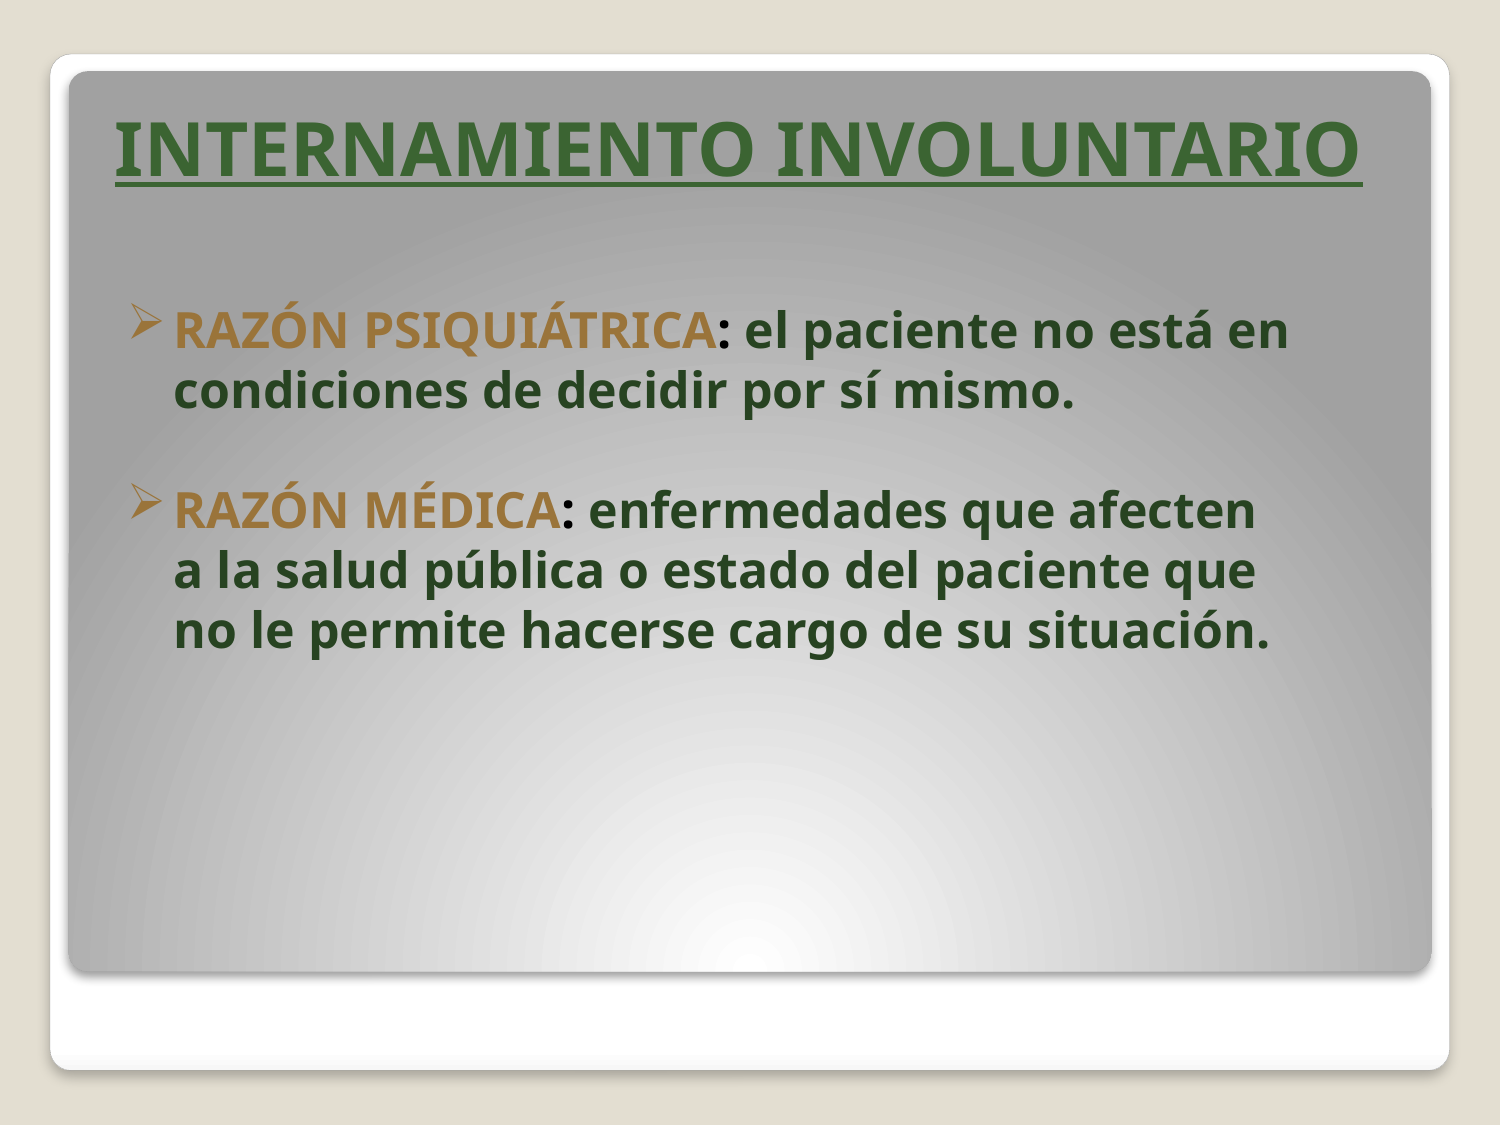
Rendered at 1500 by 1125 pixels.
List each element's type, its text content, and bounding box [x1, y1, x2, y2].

title INTERNAMIENTO INVOLUNTARIO [100, 90, 1424, 199]
text_box RAZÓN PSIQUIÁTRICA: el paciente no está en condiciones de decidir por sí mismo. RAZÓN MÉDICA: enfermedades que afecten a la salud pública o estado del paciente que no le permite hacerse cargo de su situación. [112, 290, 1306, 666]
